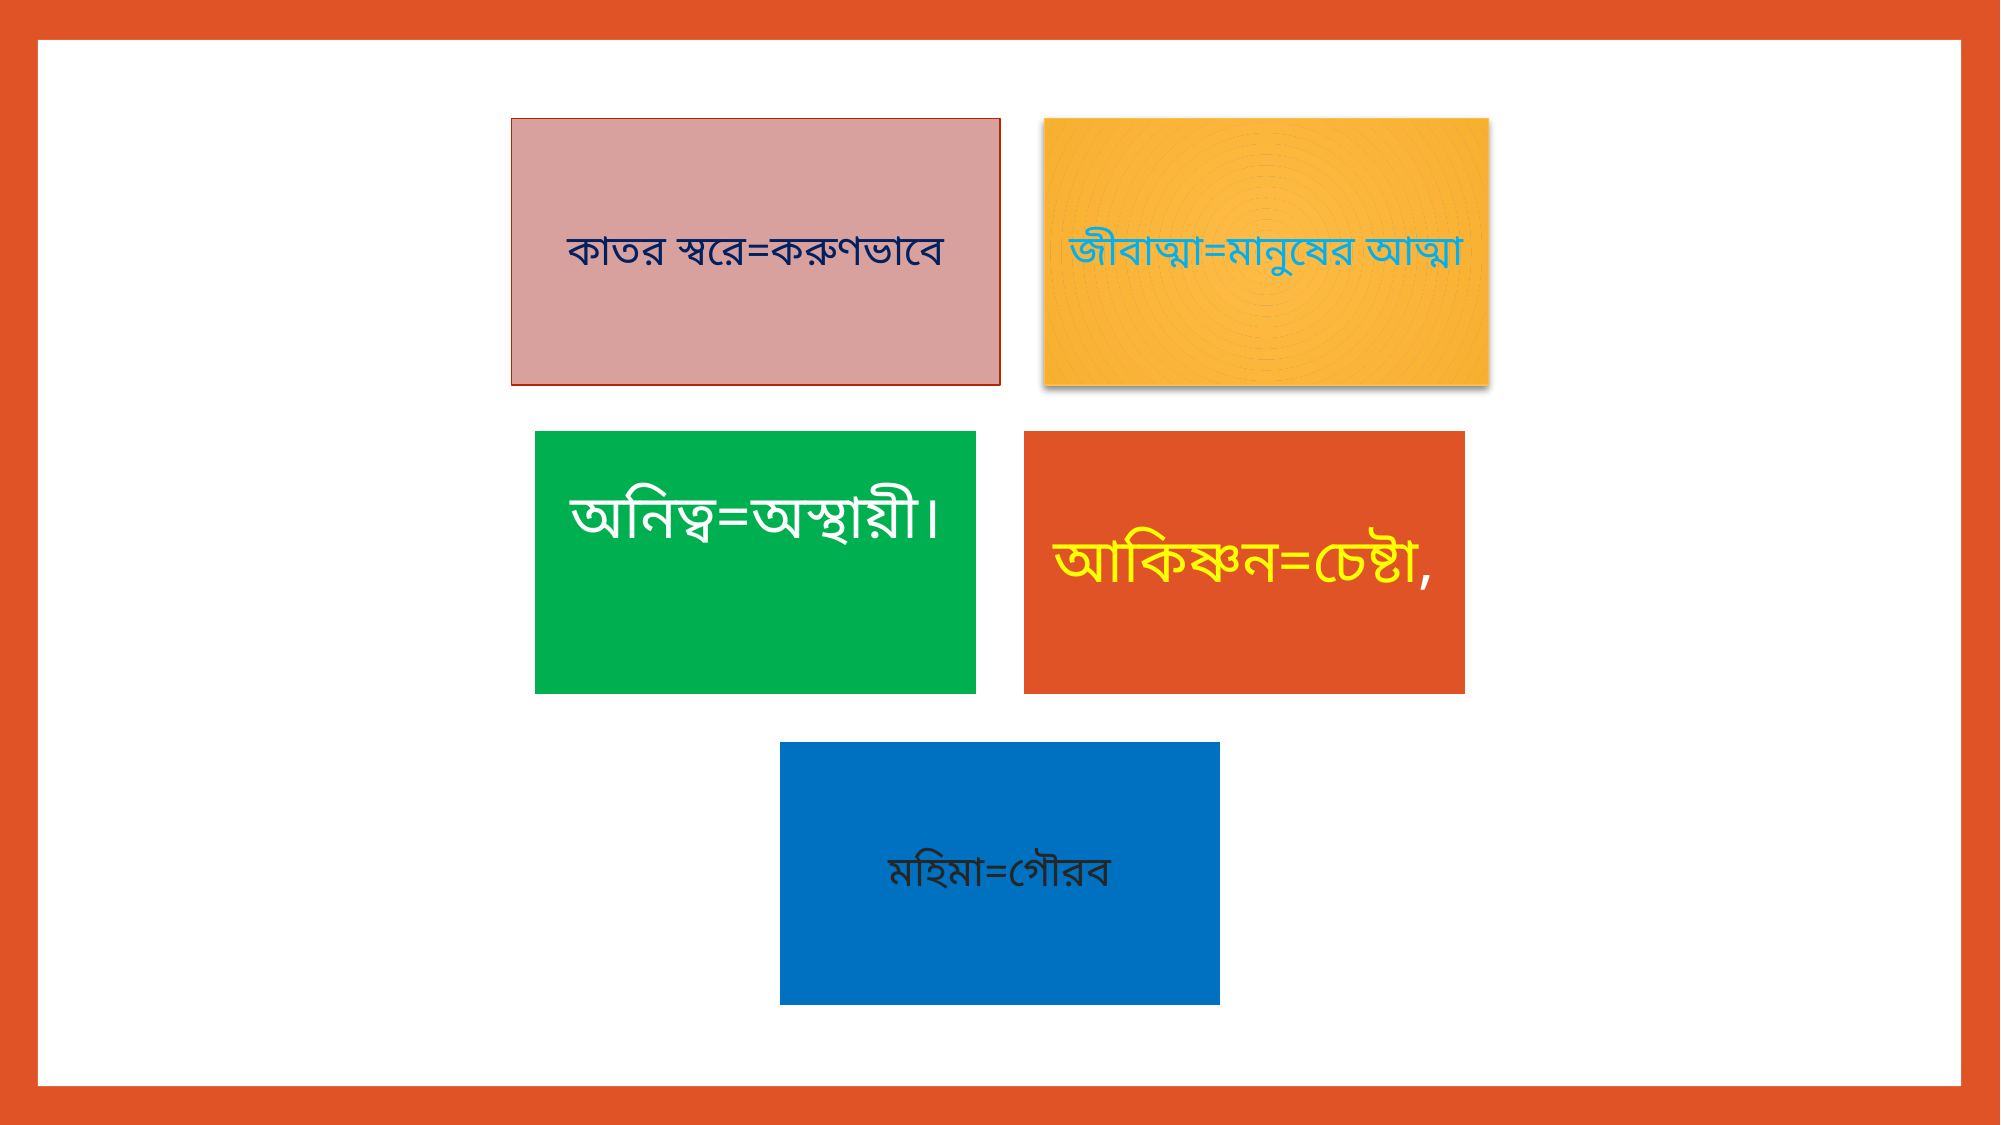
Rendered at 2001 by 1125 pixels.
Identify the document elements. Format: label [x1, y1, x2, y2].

text_box [332, 117, 1667, 1008]
